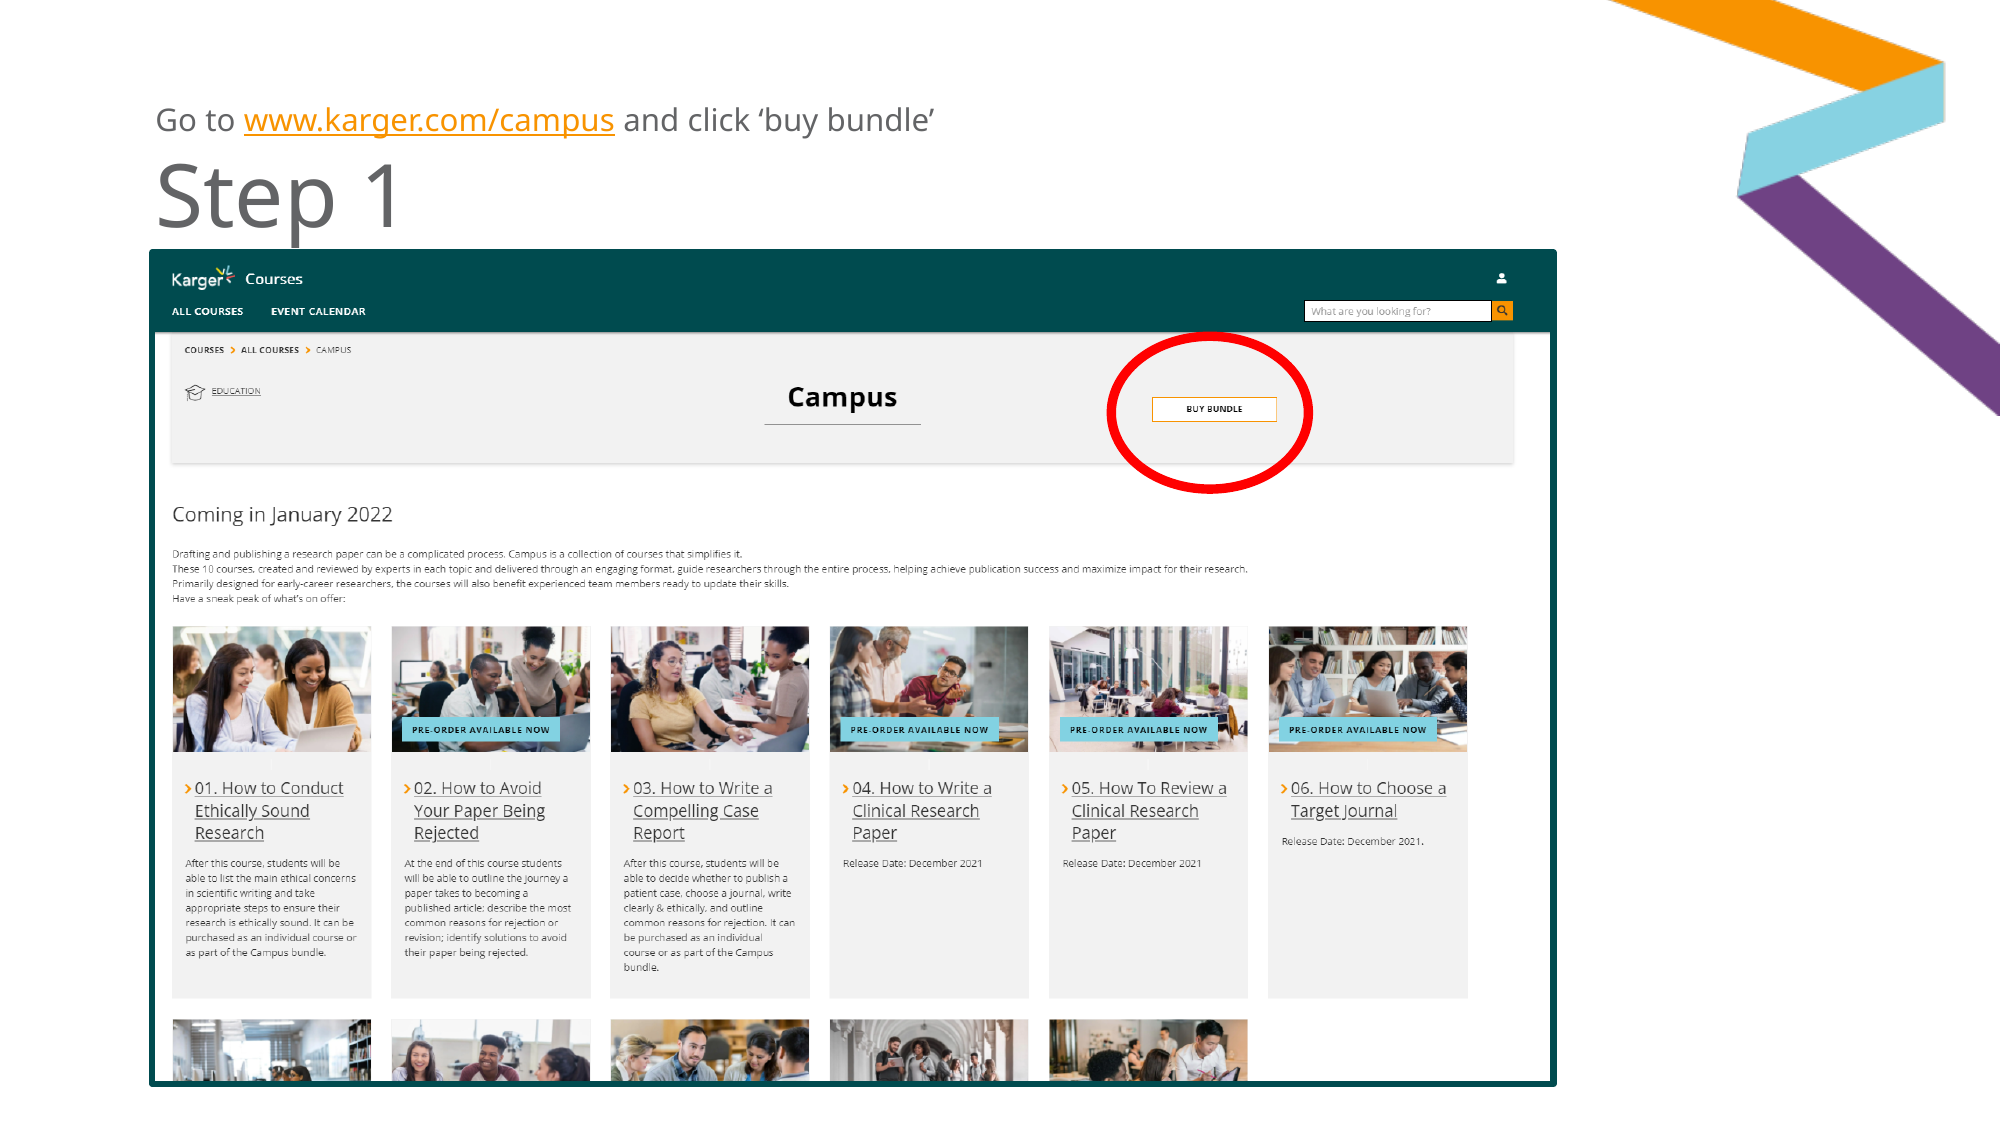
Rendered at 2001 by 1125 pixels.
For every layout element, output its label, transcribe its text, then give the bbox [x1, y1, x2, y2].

title Step 1 [155, 148, 1604, 251]
picture [1560, 0, 2000, 416]
list Go to www.karger.com/campus and click ‘buy bundle’ [155, 93, 1604, 144]
picture [155, 255, 1551, 1081]
